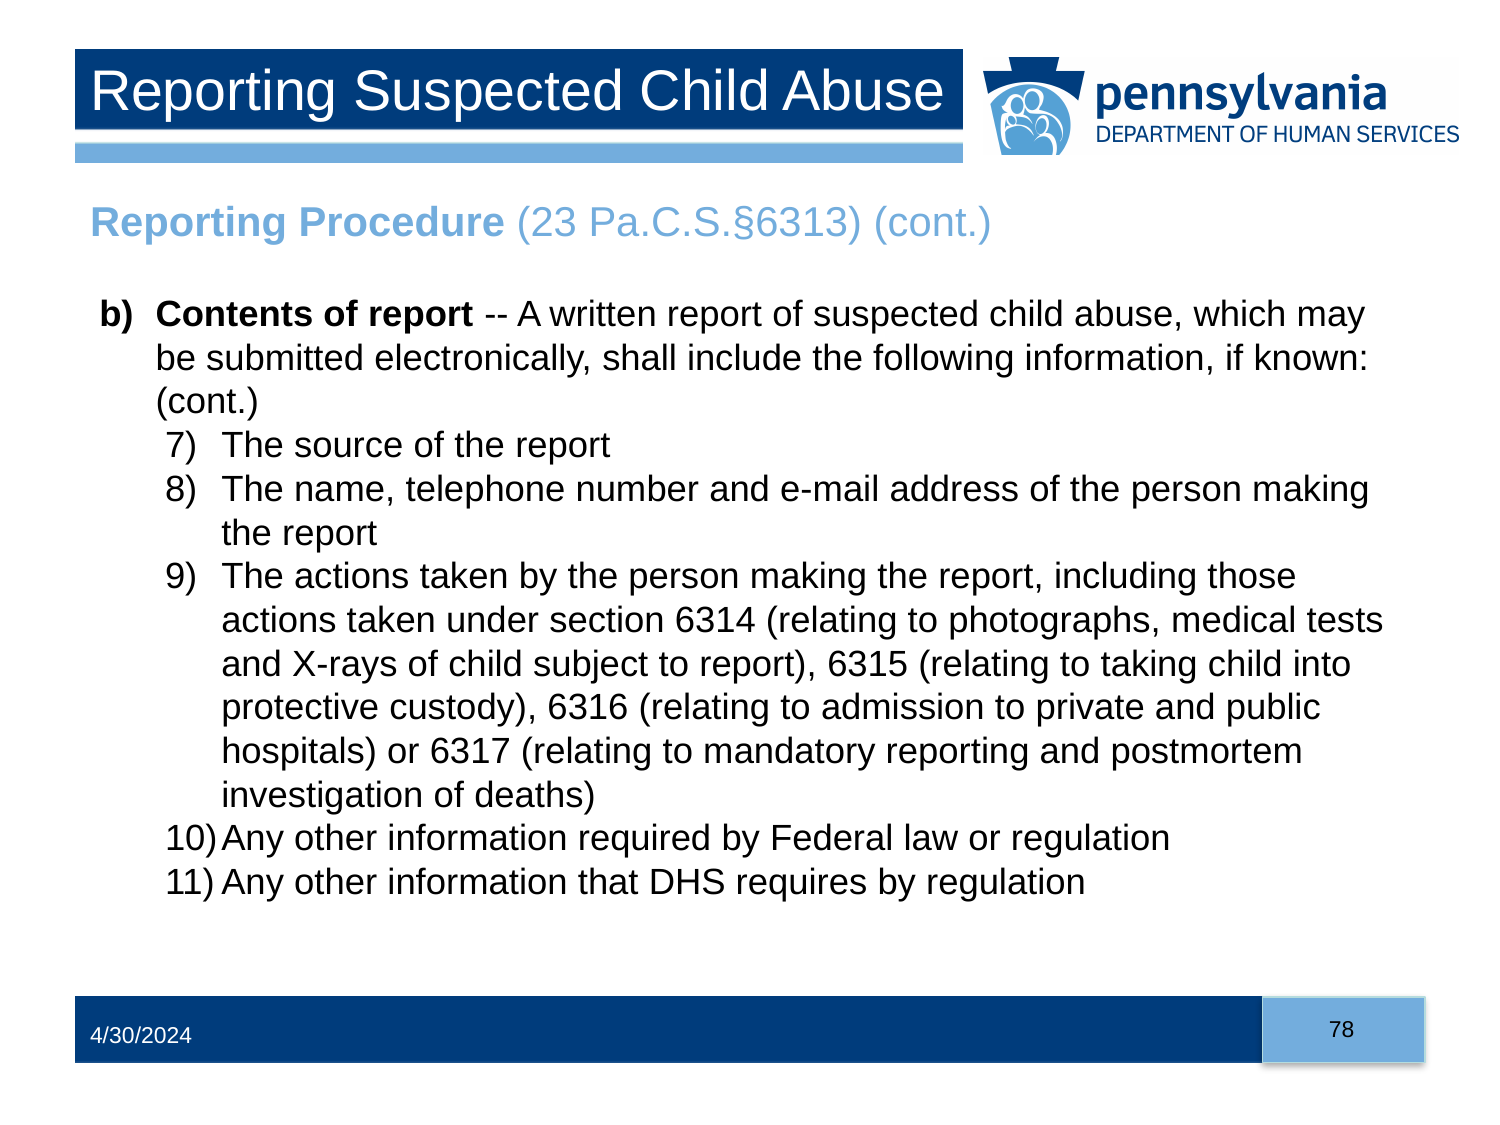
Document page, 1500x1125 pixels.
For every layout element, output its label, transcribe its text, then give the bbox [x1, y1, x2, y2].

picture [983, 57, 1459, 155]
slide_number 78 [1262, 999, 1421, 1059]
picture [75, 125, 963, 163]
title Reporting Suspected Child Abuse [75, 50, 988, 125]
picture [75, 999, 1262, 1063]
list Reporting Procedure (23 Pa.C.S.§6313) (cont.) Contents of report -- A written report of suspected child abuse, which may be submitted electronically, shall include the following information, if known: (cont.) The source of the report The name, telephone number and e-mail address of the person making the report The actions taken by the person making the report, including those actions taken under section 6314 (relating to photographs, medical tests and X-rays of child subject to report), 6315 (relating to taking child into protective custody), 6316 (relating to admission to private and public hospitals) or 6317 (relating to mandatory reporting and postmortem investigation of deaths) Any other information required by Federal law or regulation Any other information that DHS requires by regulation [75, 187, 1421, 999]
